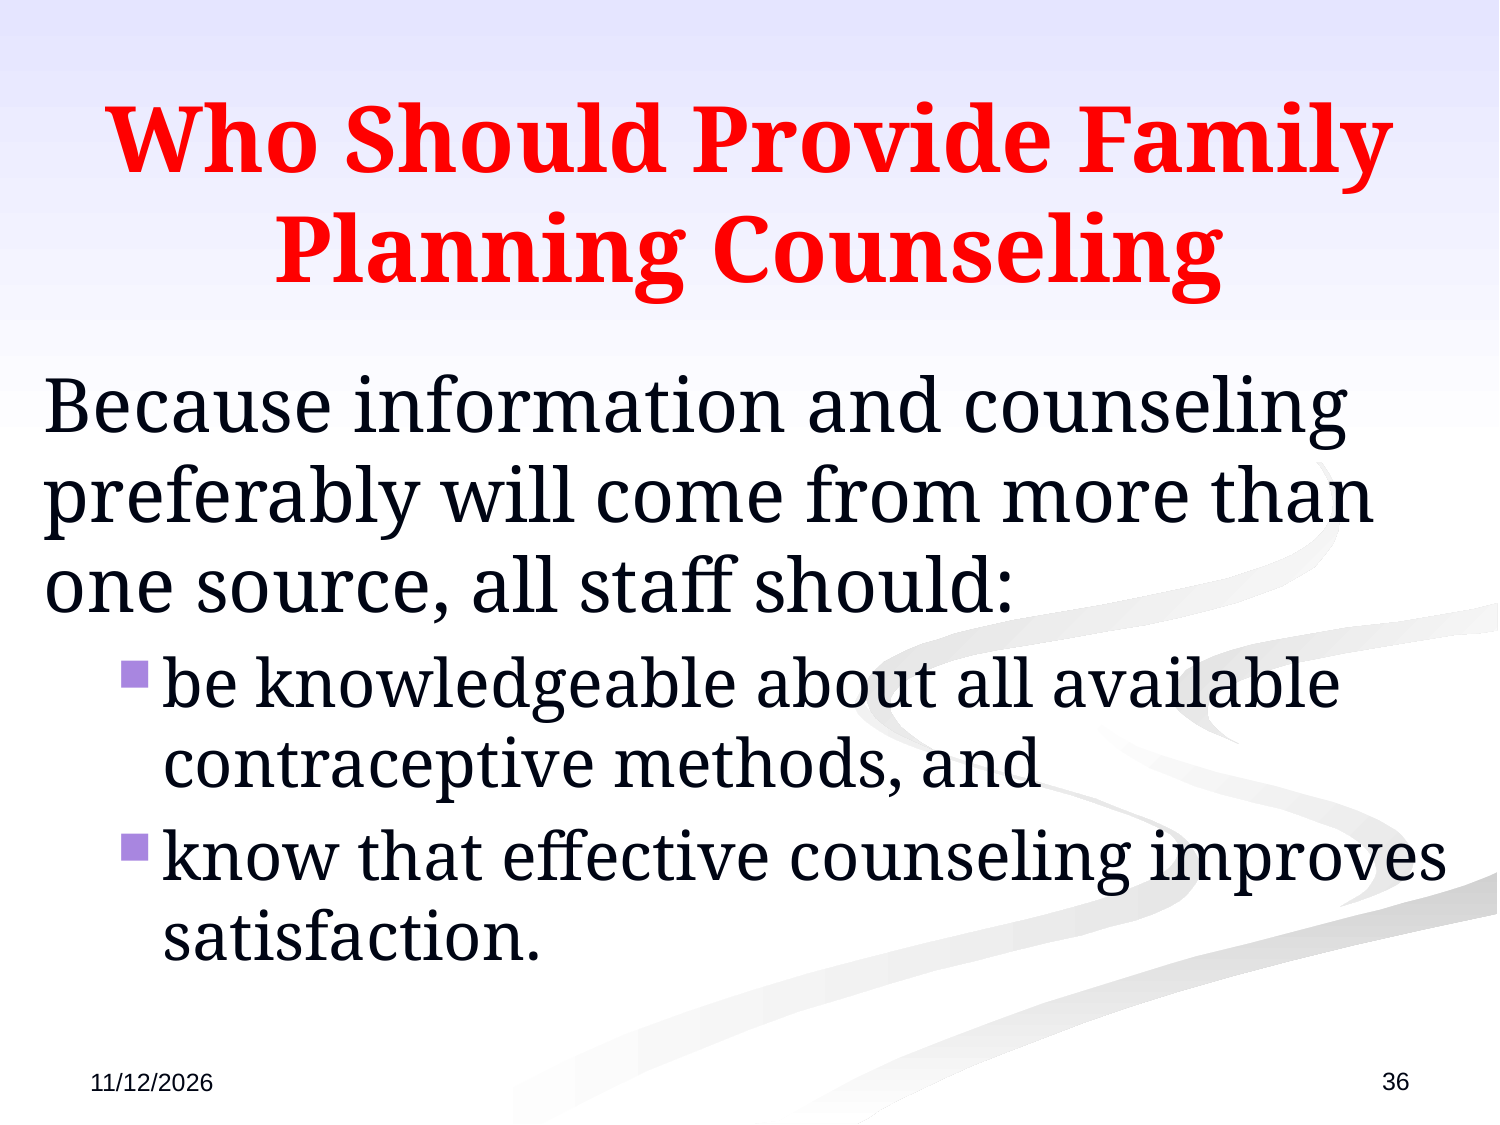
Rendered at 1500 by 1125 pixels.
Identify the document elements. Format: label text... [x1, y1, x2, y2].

list Because information and counseling preferably will come from more than one source, all staff should: be knowledgeable about all available contraceptive methods, and know that effective counseling improves satisfaction. [29, 350, 1483, 1000]
slide_number 36 [1074, 1025, 1425, 1104]
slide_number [75, 1025, 425, 1104]
title Who Should Provide Family Planning Counseling [75, 78, 1425, 303]
